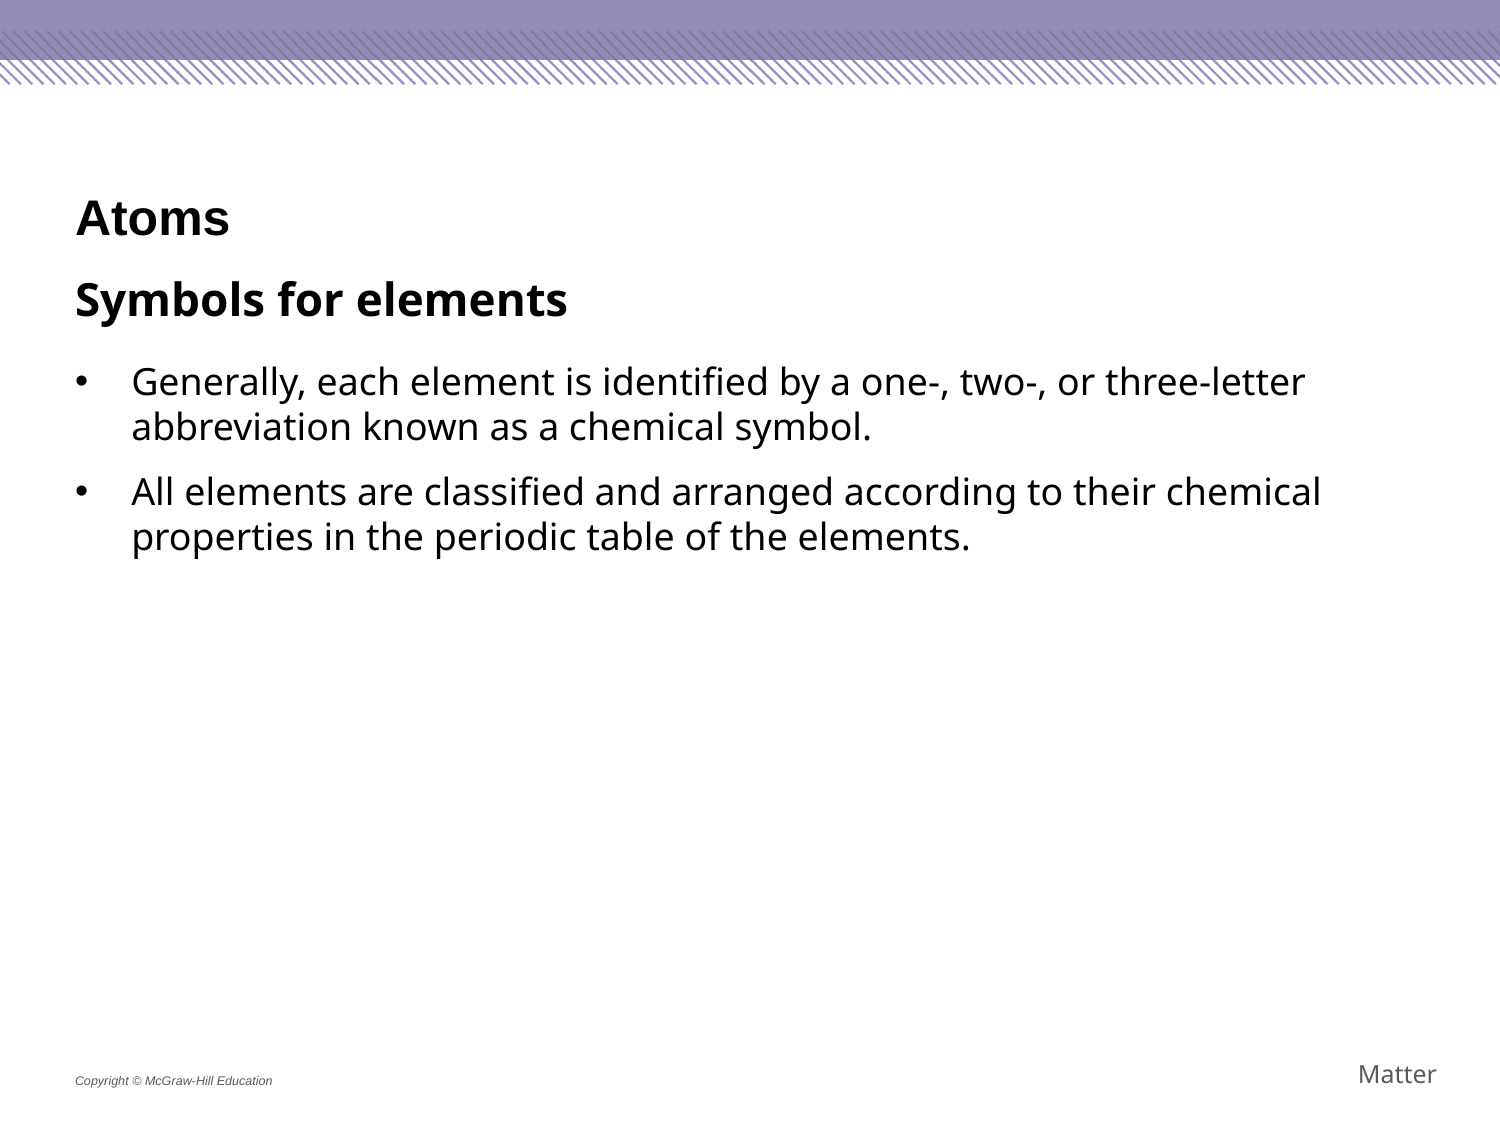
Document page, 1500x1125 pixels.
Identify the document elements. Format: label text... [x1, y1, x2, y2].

text_box Atoms Symbols for elements Generally, each element is identified by a one-, two-, or three-letter abbreviation known as a chemical symbol. All elements are classified and arranged according to their chemical properties in the periodic table of the elements. [73, 184, 1427, 868]
text_box Matter [75, 1043, 1437, 1089]
picture [0, 0, 1500, 86]
